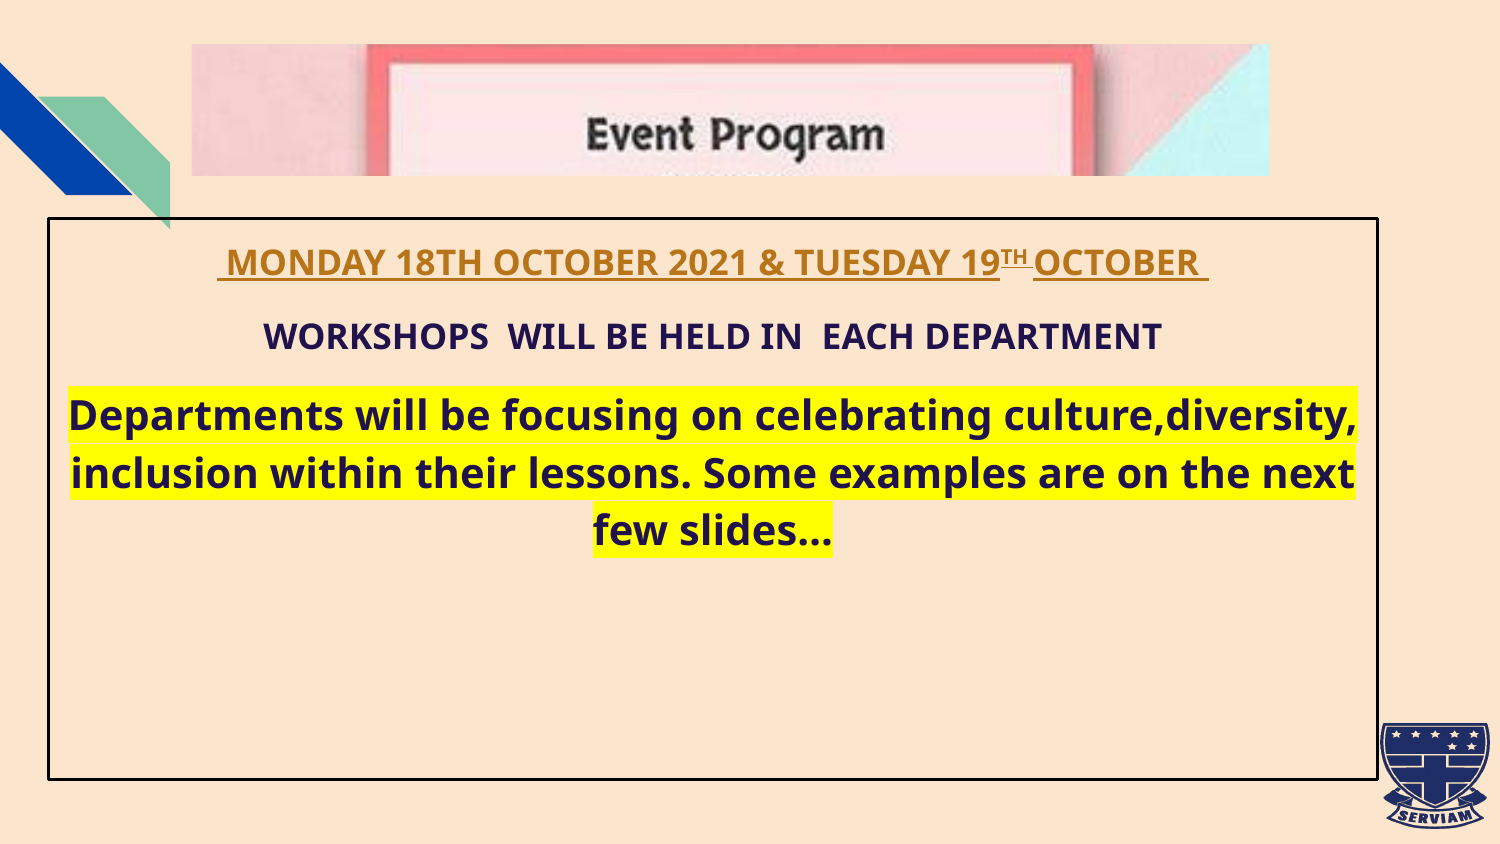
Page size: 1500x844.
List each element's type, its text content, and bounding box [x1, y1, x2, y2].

picture [1379, 722, 1491, 829]
picture [191, 43, 1270, 176]
list MONDAY 18TH OCTOBER 2021 & TUESDAY 19TH OCTOBER WORKSHOPS WILL BE HELD IN EACH DEPARTMENT Departments will be focusing on celebrating culture,diversity, inclusion within their lessons. Some examples are on the next few slides… [48, 218, 1378, 780]
